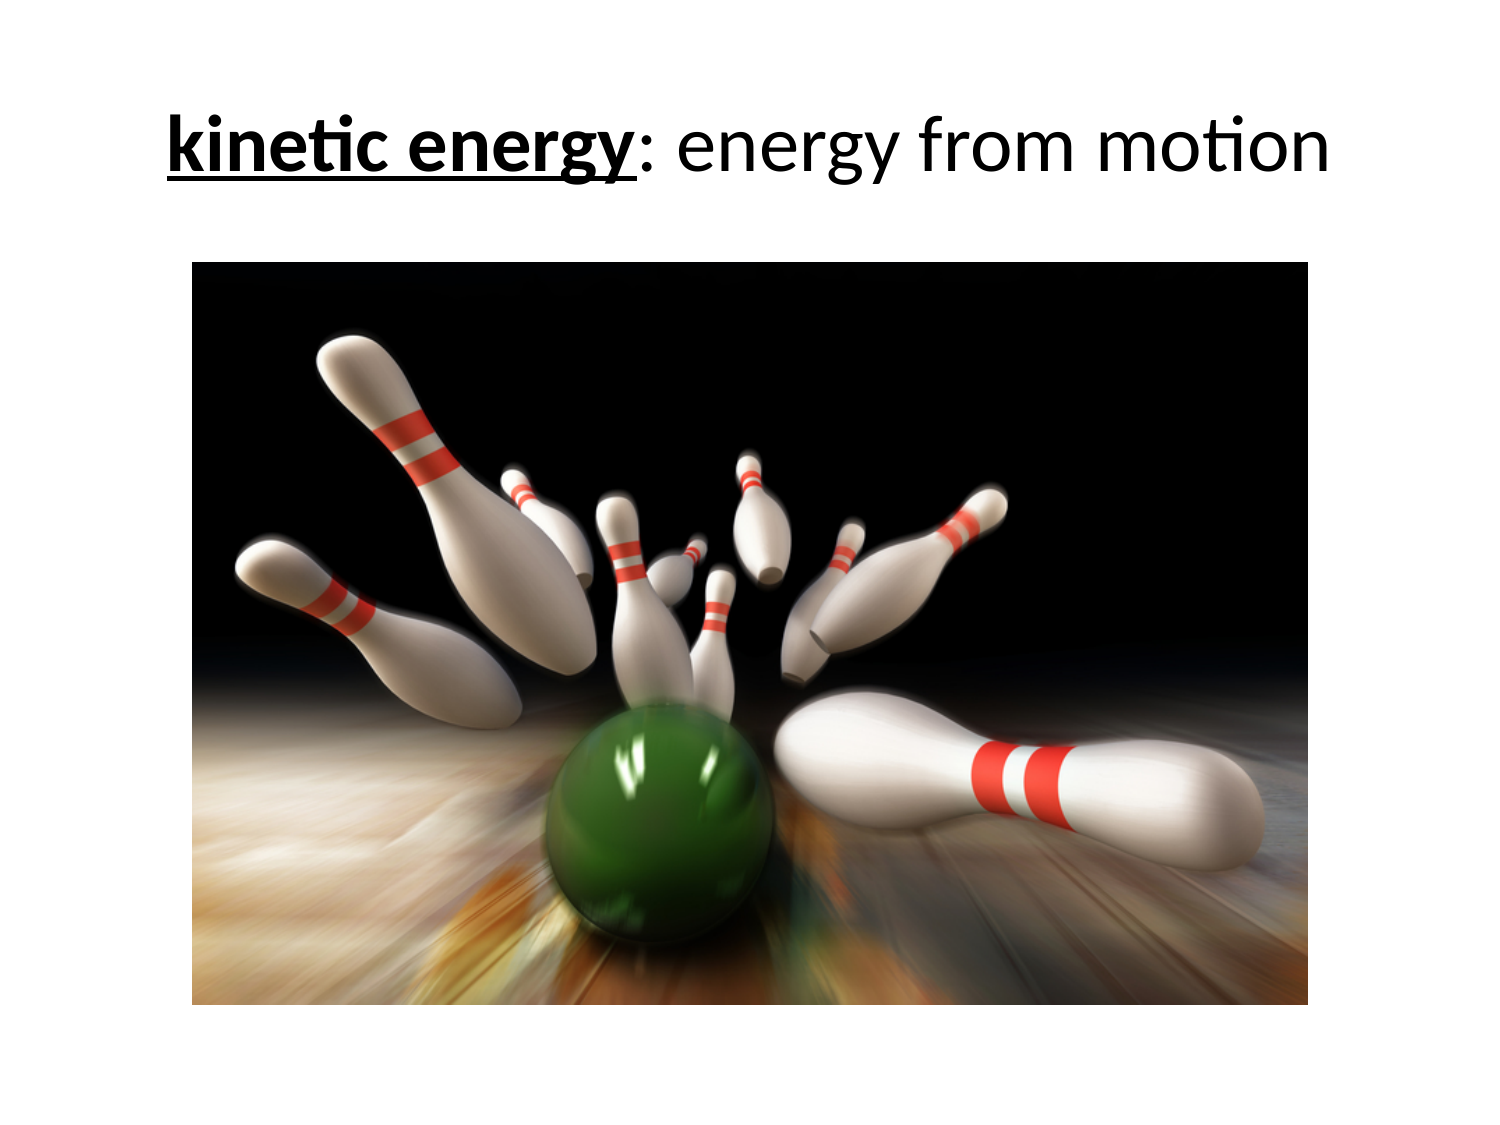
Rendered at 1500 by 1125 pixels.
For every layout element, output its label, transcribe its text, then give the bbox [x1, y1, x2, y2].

title kinetic energy: energy from motion [75, 45, 1425, 233]
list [74, 262, 1426, 1006]
